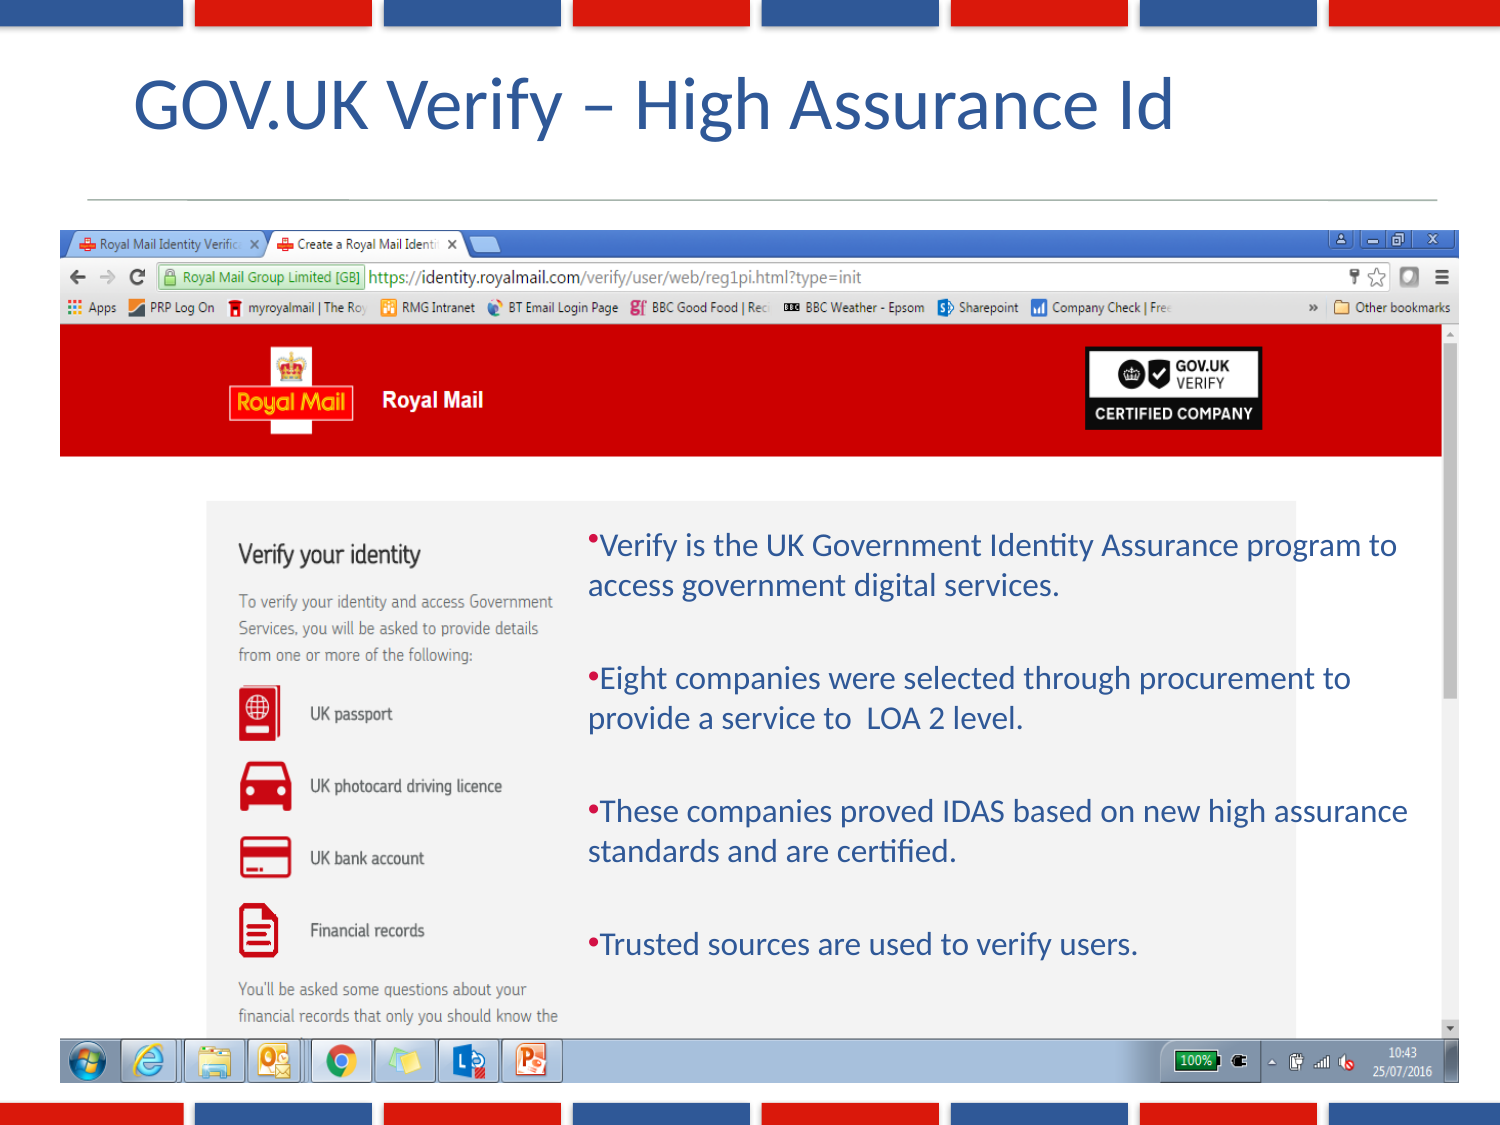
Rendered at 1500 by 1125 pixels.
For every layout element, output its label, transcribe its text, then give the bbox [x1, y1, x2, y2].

text_box GOV.UK Verify – High Assurance Id [118, 30, 1432, 169]
picture [59, 230, 1460, 1083]
